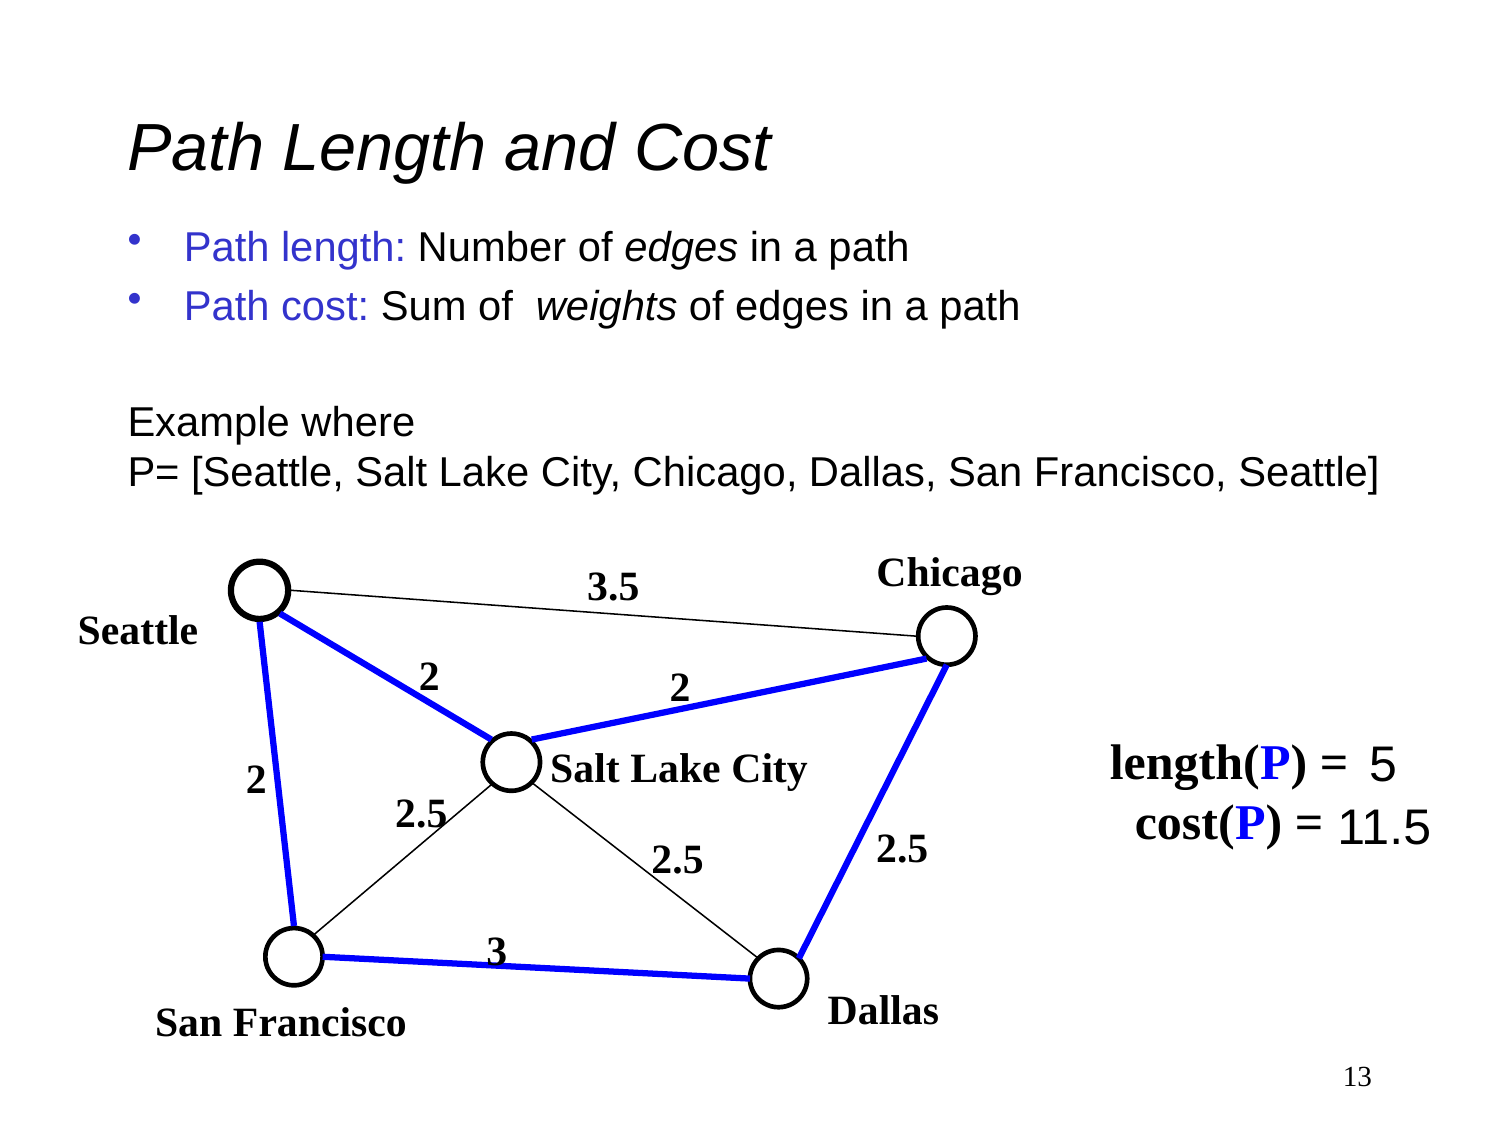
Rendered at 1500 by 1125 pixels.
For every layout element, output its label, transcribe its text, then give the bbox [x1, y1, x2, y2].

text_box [62, 537, 1039, 1054]
title Path Length and Cost [112, 49, 1388, 212]
text_box 5 [1354, 724, 1412, 786]
text_box length(P) = cost(P) = [1095, 662, 1376, 858]
list Path length: Number of edges in a path Path cost: Sum of weights of edges in a path Example where P= [Seattle, Salt Lake City, Chicago, Dallas, San Francisco, Seattle] [112, 212, 1426, 526]
text_box 11.5 [1322, 786, 1447, 862]
slide_number 13 [1074, 1049, 1388, 1125]
